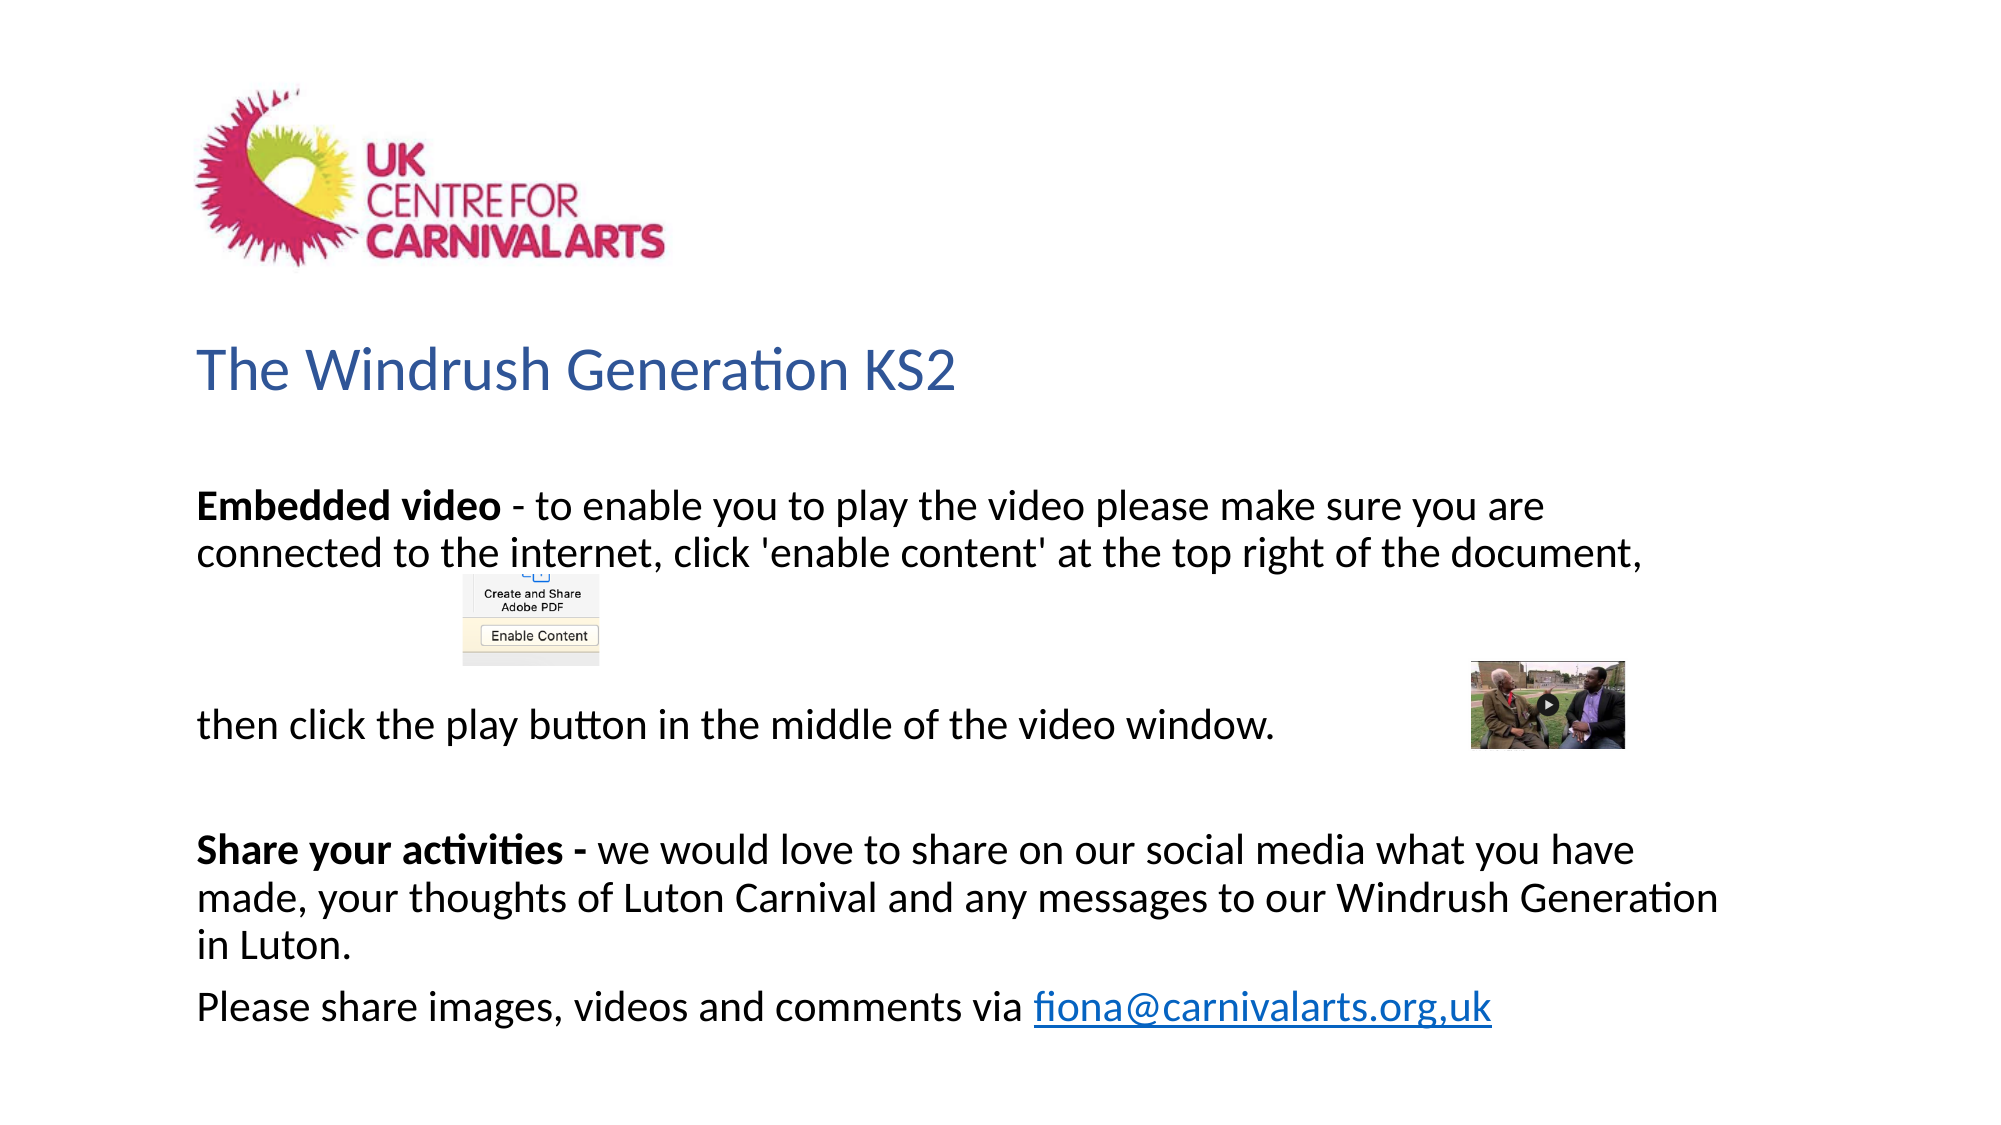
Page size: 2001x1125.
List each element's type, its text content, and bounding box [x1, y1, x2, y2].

picture [462, 574, 600, 666]
picture [181, 81, 697, 279]
picture [1468, 658, 1628, 751]
list The Windrush Generation KS2 Embedded video - to enable you to play the video please make sure you are connected to the internet, click 'enable content' at the top right of the document, then click the play button in the middle of the video window. Share your activities - we would love to share on our social media what you have made, your thoughts of Luton Carnival and any messages to our Windrush Generation in Luton. Please share images, videos and comments via fiona@carnivalarts.org,uk [181, 329, 1737, 1044]
